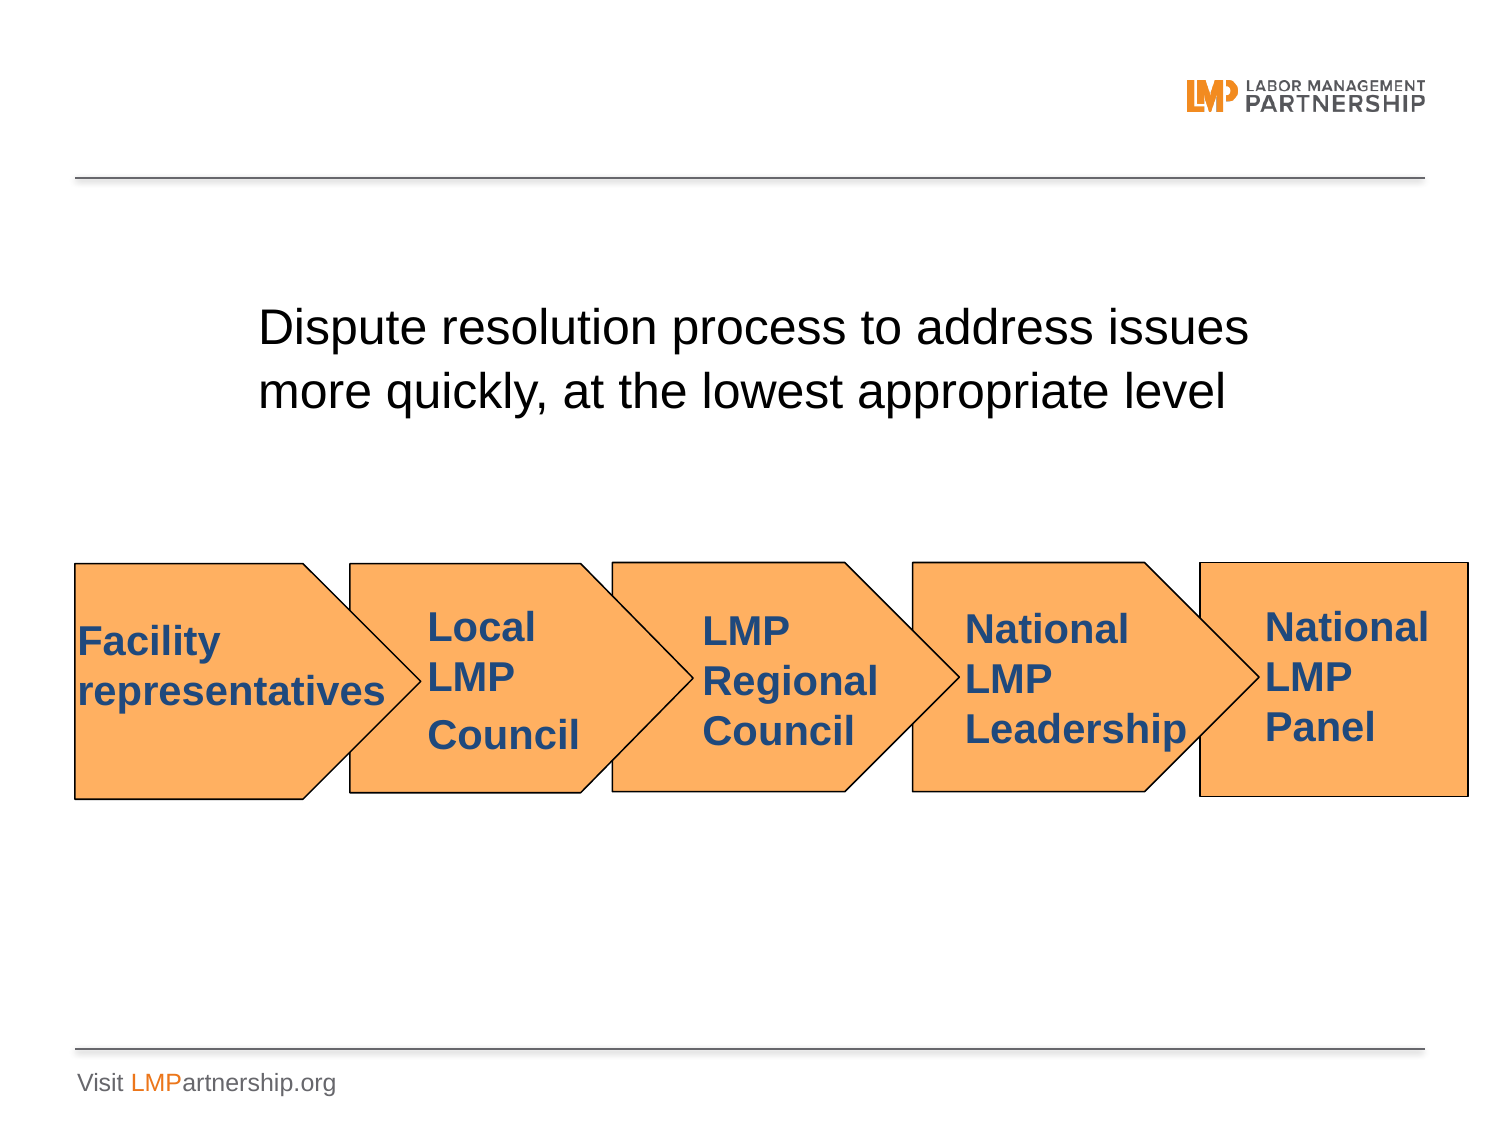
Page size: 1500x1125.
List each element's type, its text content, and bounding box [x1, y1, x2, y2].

text_box Facility representatives [62, 606, 406, 722]
text_box Dispute resolution process to address issues more quickly, at the lowest appropriate level [243, 282, 1375, 427]
text_box [612, 562, 879, 670]
text_box [74, 563, 346, 606]
text_box Local LMP Council [412, 592, 604, 767]
text_box National LMP Leadership [950, 594, 1251, 760]
text_box [912, 562, 1177, 596]
text_box [612, 686, 875, 792]
text_box LMP Regional Council [687, 596, 1011, 762]
text_box [74, 722, 381, 800]
text_box [1199, 562, 1469, 797]
text_box [349, 563, 687, 793]
text_box National LMP Panel [1250, 592, 1467, 757]
text_box Improved Dispute Resolution [67, 49, 1500, 138]
text_box [406, 666, 412, 697]
text_box [912, 760, 1177, 792]
